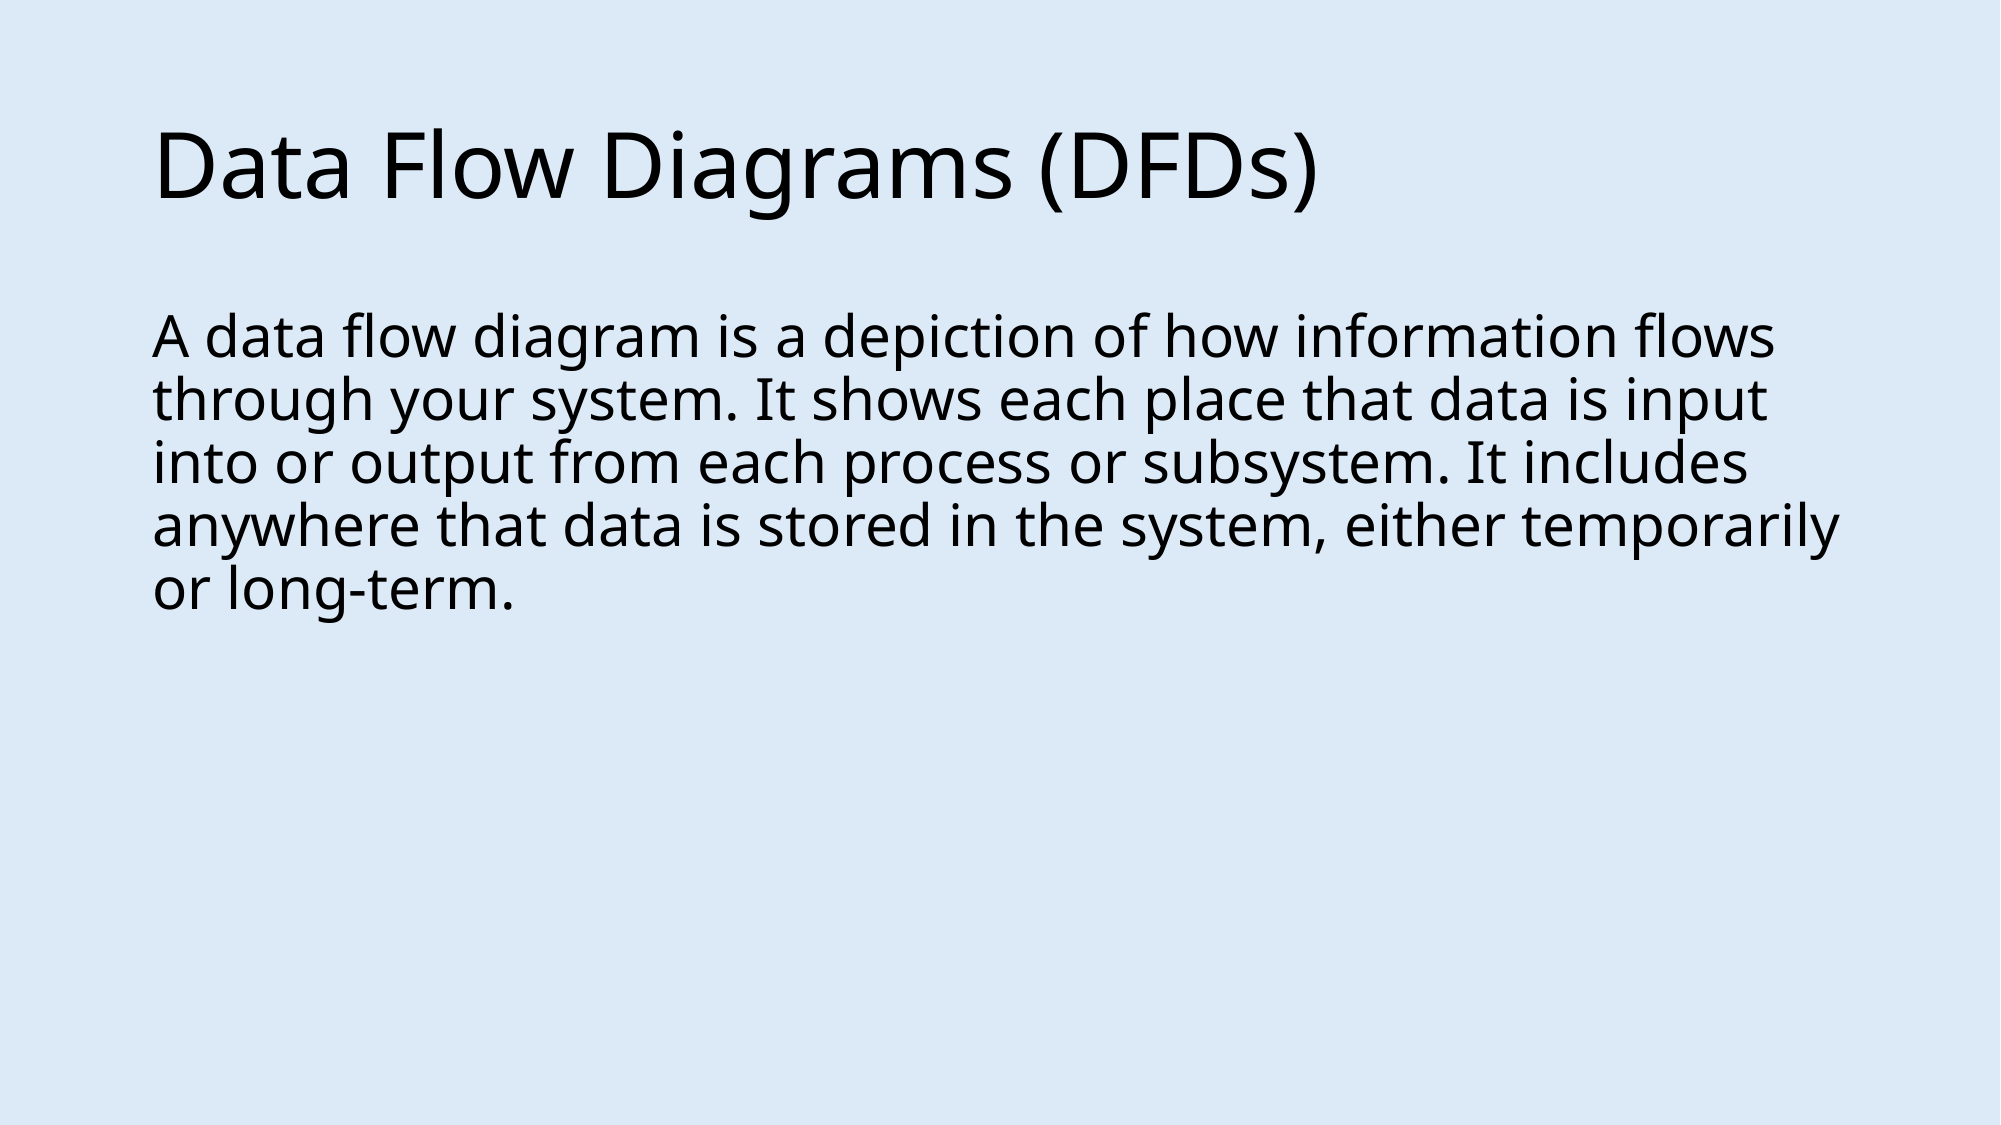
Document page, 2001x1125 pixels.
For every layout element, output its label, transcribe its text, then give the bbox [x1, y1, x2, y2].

list A data flow diagram is a depiction of how information flows through your system. It shows each place that data is input into or output from each process or subsystem. It includes anywhere that data is stored in the system, either temporarily or long-term. [137, 299, 1863, 1014]
title Data Flow Diagrams (DFDs) [137, 59, 1863, 278]
